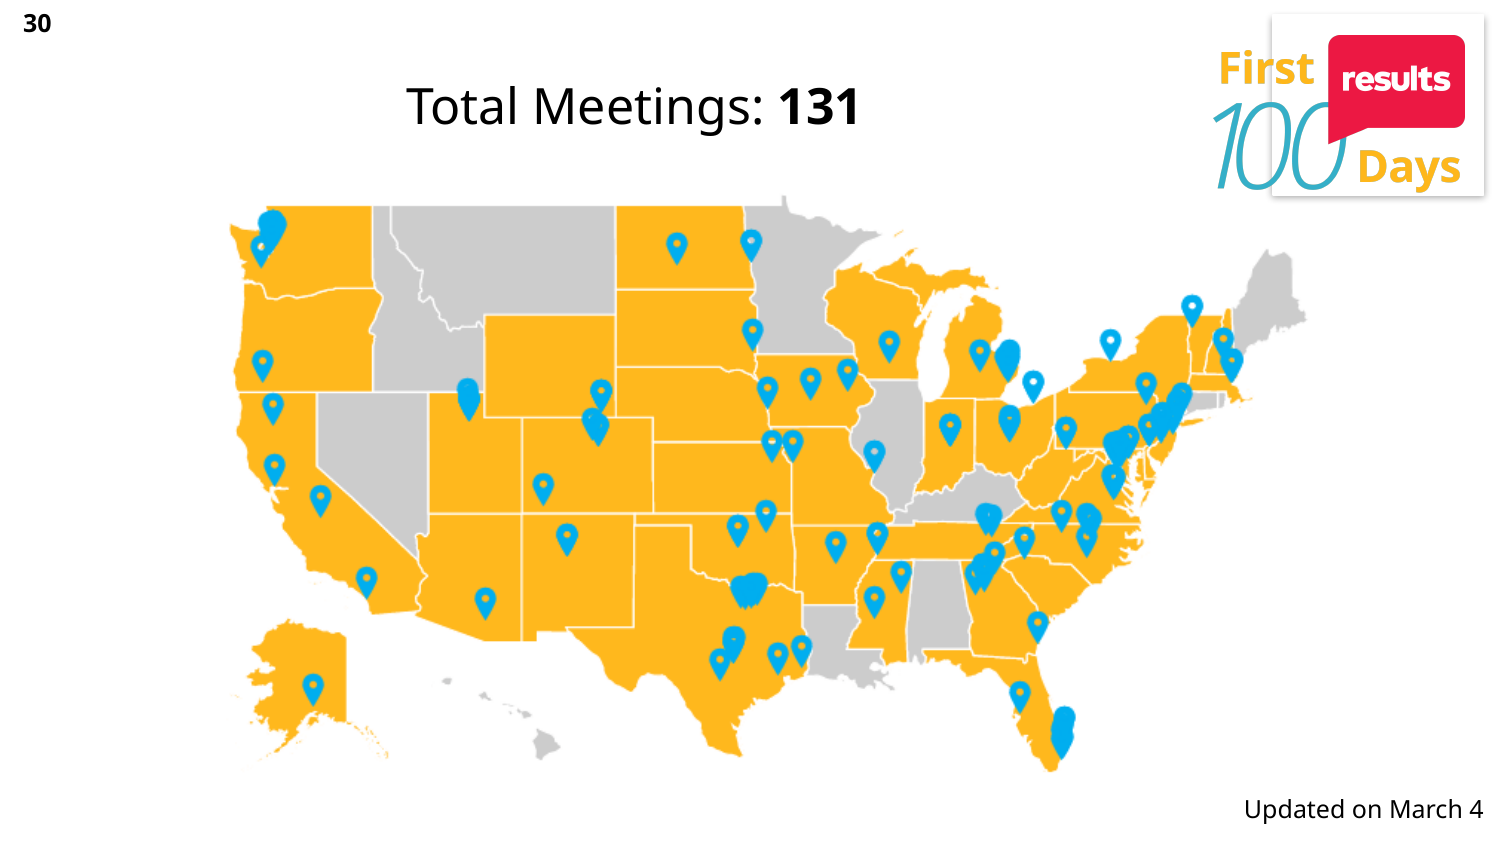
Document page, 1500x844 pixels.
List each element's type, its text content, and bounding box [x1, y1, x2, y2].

picture [1289, 13, 1490, 175]
slide_number 30 [0, 1, 75, 47]
text_box Total Meetings: 131 [195, 66, 1075, 142]
text_box Updated on March 4 [1229, 785, 1500, 831]
picture [185, 34, 1466, 793]
text_box [1272, 14, 1484, 196]
